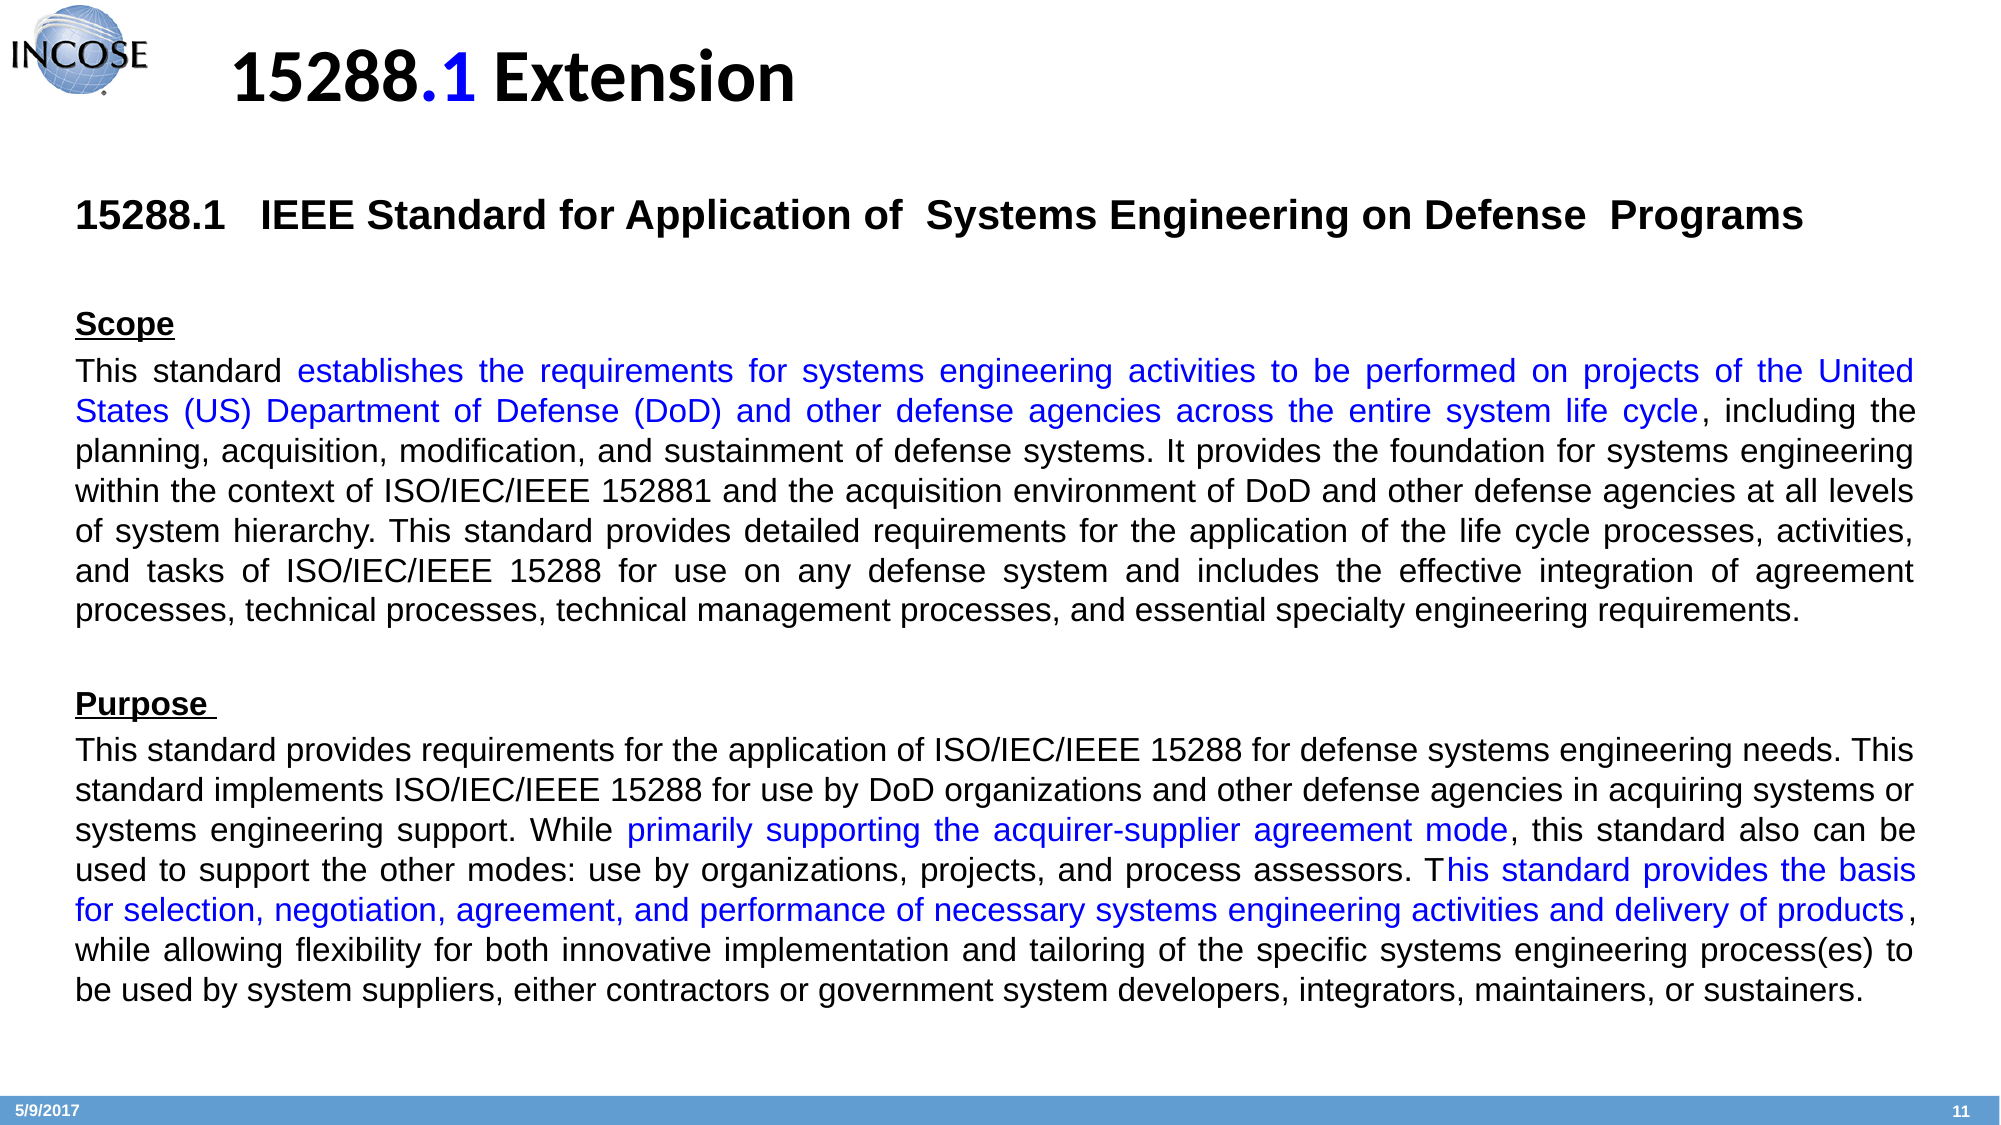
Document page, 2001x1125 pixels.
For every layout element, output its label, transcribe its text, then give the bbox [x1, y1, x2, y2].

picture [0, 0, 155, 99]
list 15288.1 IEEE Standard for Application of Systems Engineering on Defense Programs Scope This standard establishes the requirements for systems engineering activities to be performed on projects of the United States (US) Department of Defense (DoD) and other defense agencies across the entire system life cycle, including the planning, acquisition, modification, and sustainment of defense systems. It provides the foundation for systems engineering within the context of ISO/IEC/IEEE 152881 and the acquisition environment of DoD and other defense agencies at all levels of system hierarchy. This standard provides detailed requirements for the application of the life cycle processes, activities, and tasks of ISO/IEC/IEEE 15288 for use on any defense system and includes the effective integration of agreement processes, technical processes, technical management processes, and essential specialty engineering requirements. Purpose This standard provides requirements for the application of ISO/IEC/IEEE 15288 for defense systems engineering needs. This standard implements ISO/IEC/IEEE 15288 for use by DoD organizations and other defense agencies in acquiring systems or systems engineering support. While primarily supporting the acquirer-supplier agreement mode, this standard also can be used to support the other modes: use by organizations, projects, and process assessors. This standard provides the basis for selection, negotiation, agreement, and performance of necessary systems engineering activities and delivery of products, while allowing flexibility for both innovative implementation and tailoring of the specific systems engineering process(es) to be used by system suppliers, either contractors or government system developers, integrators, maintainers, or sustainers. [75, 187, 1918, 1026]
title 15288.1 Extension [214, 19, 1735, 107]
